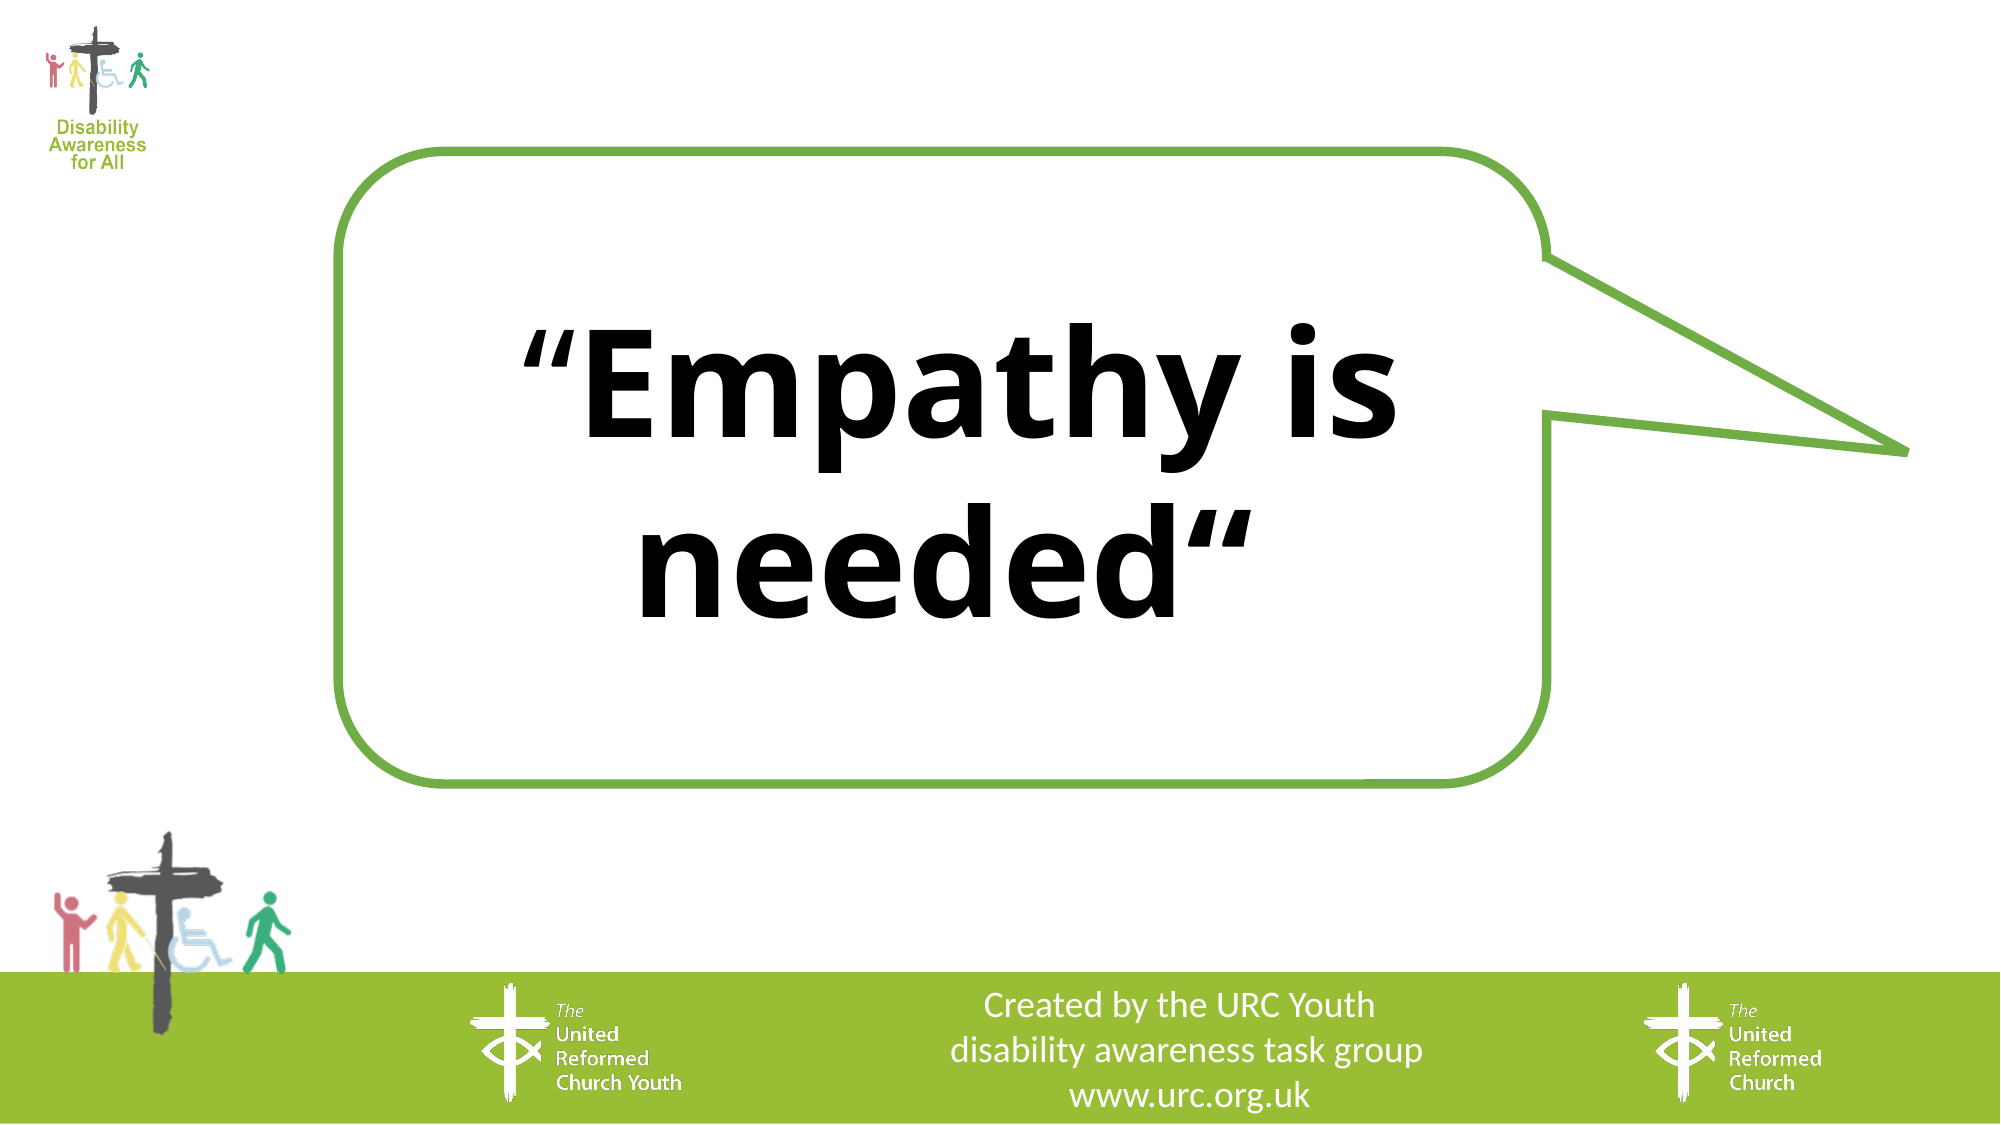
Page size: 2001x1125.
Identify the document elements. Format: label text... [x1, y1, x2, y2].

picture [463, 976, 689, 1109]
text_box Created by the URC Youth disability awareness task group www.urc.org.uk [0, 971, 2000, 1125]
picture [1637, 976, 1828, 1110]
text_box “Empathy is needed“ [337, 150, 1909, 785]
picture [39, 21, 156, 182]
picture [39, 799, 306, 1066]
